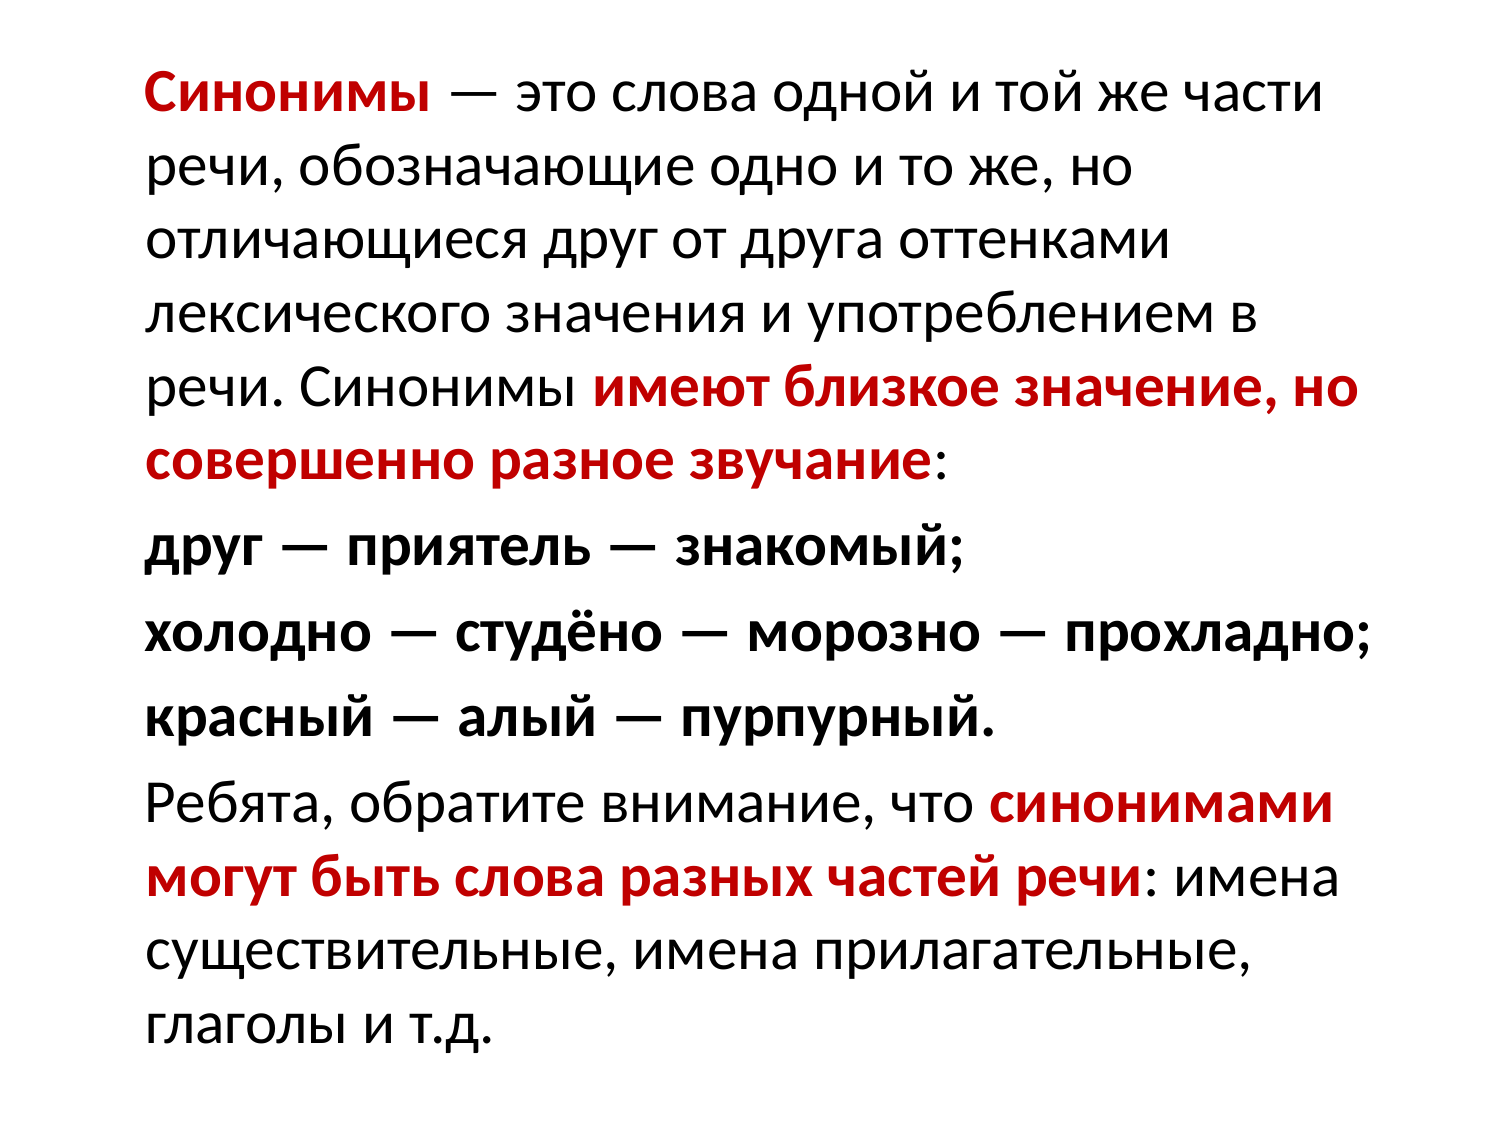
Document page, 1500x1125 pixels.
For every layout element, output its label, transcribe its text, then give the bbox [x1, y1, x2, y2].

list Синонимы — это слова одной и той же части речи, обозначающие одно и то же, но отличающиеся друг от друга оттенками лексического значения и употреблением в речи. Синонимы имеют близкое значение, но совершенно разное звучание: друг — приятель — знакомый; холодно — студёно — морозно — прохладно; красный — алый — пурпурный. Ребята, обратите внимание, что синонимами могут быть слова разных частей речи: имена существительные, имена прилагательные, глаголы и т.д. [75, 42, 1425, 1071]
